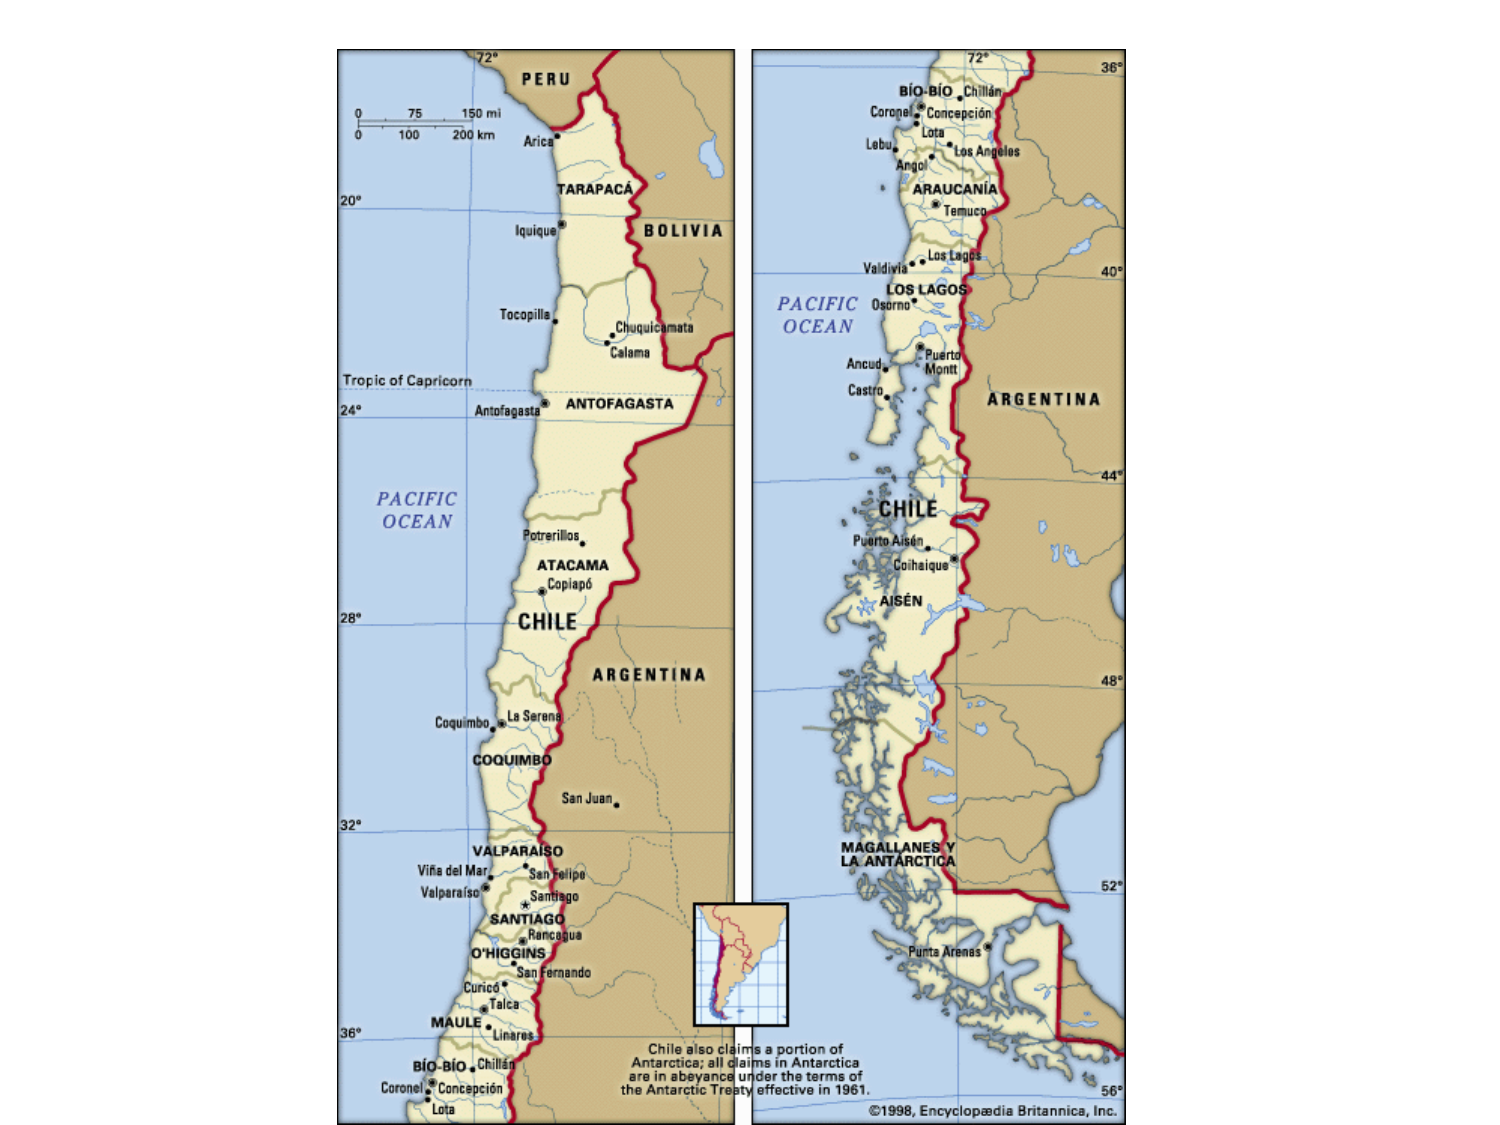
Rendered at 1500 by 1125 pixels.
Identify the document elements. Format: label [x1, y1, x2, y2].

picture [337, 49, 1126, 1125]
